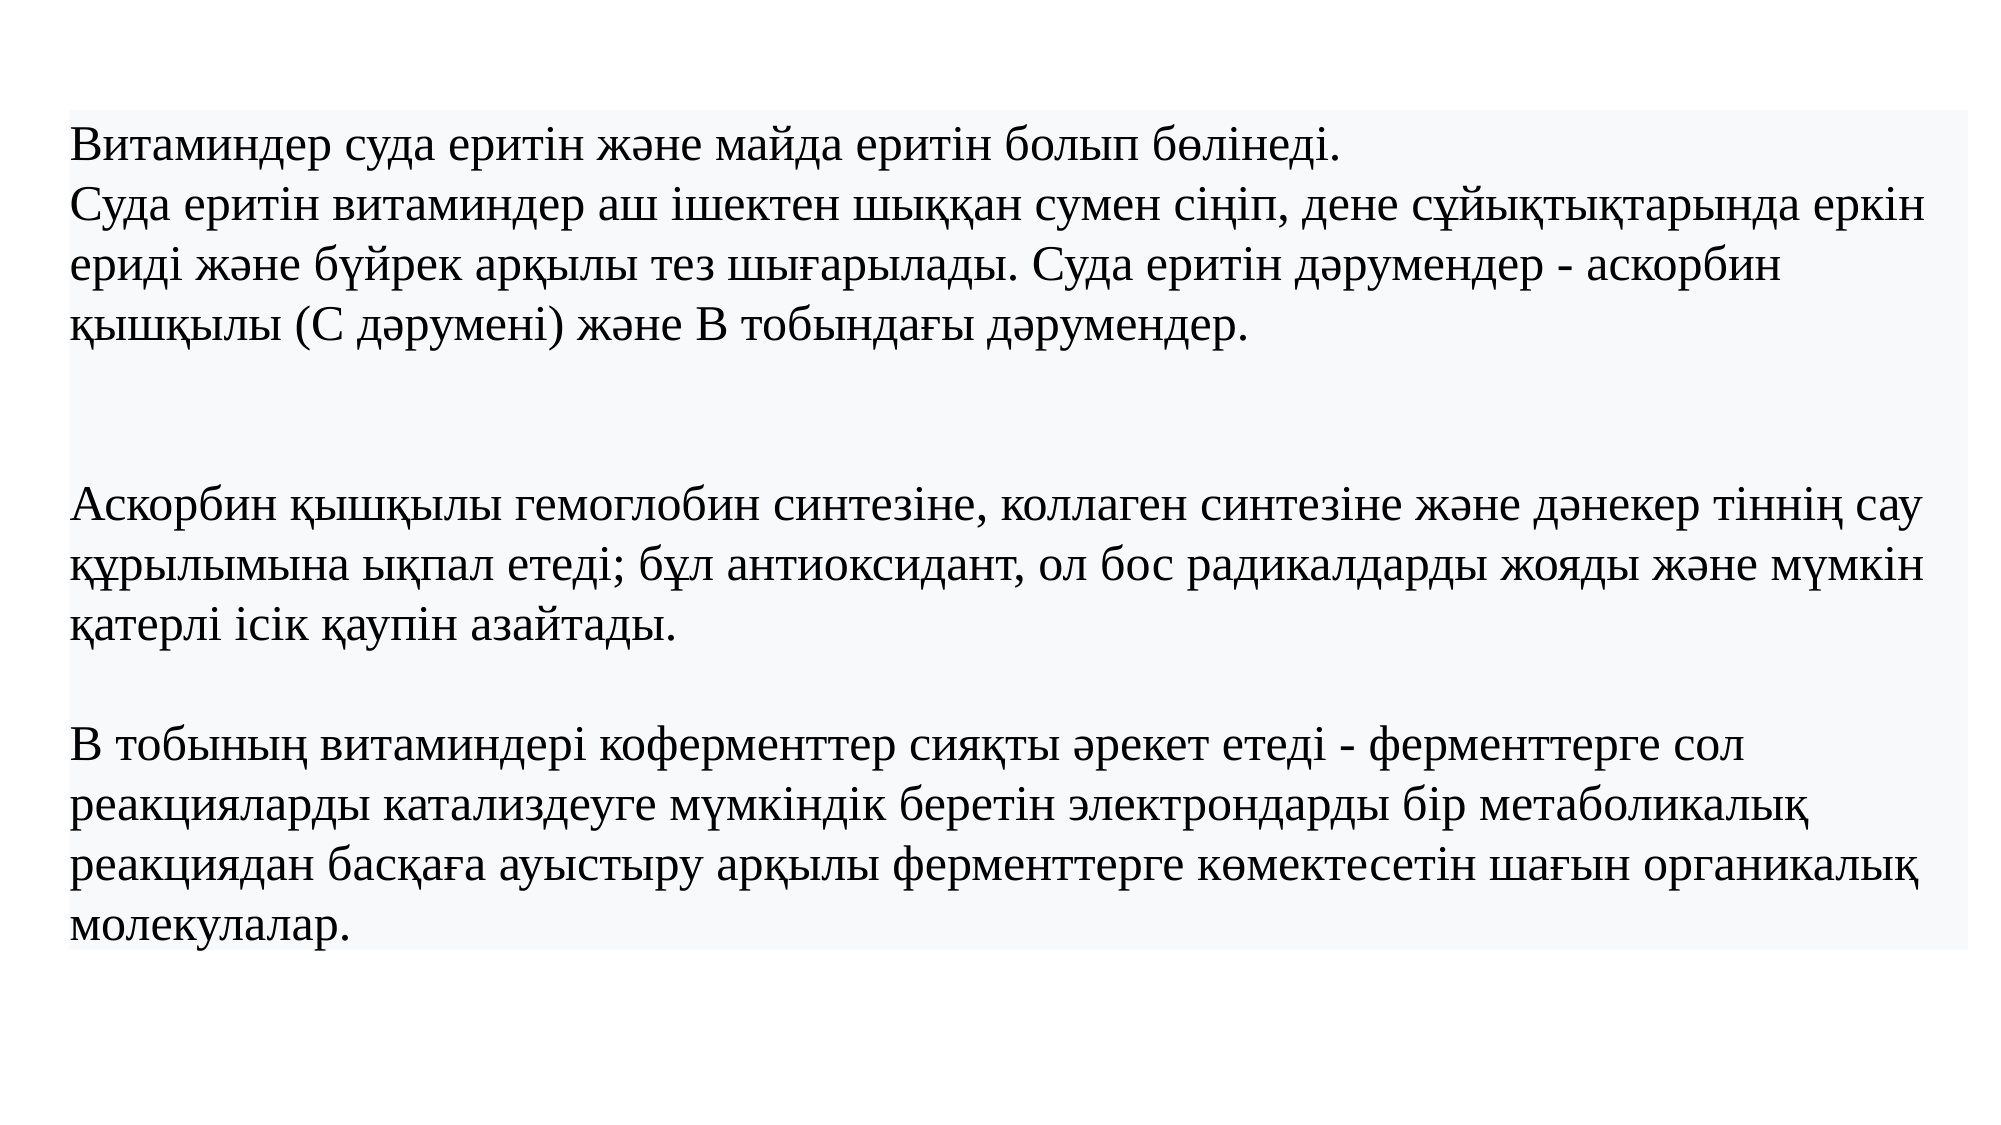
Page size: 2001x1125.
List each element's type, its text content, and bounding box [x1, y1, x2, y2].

subtitle Витаминдер суда еритін және майда еритін болып бөлінеді. Суда еритін витаминдер аш ішектен шыққан сумен сіңіп, дене сұйықтықтарында еркін ериді және бүйрек арқылы тез шығарылады. Суда еритін дәрумендер - аскорбин қышқылы (С дәрумені) және В тобындағы дәрумендер. Аскорбин қышқылы гемоглобин синтезіне, коллаген синтезіне және дәнекер тіннің сау құрылымына ықпал етеді; бұл антиоксидант, ол бос радикалдарды жояды және мүмкін қатерлі ісік қаупін азайтады. В тобының витаминдері коферменттер сияқты әрекет етеді - ферменттерге сол реакцияларды катализдеуге мүмкіндік беретін электрондарды бір метаболикалық реакциядан басқаға ауыстыру арқылы ферменттерге көмектесетін шағын органикалық молекулалар. [69, 110, 1969, 951]
